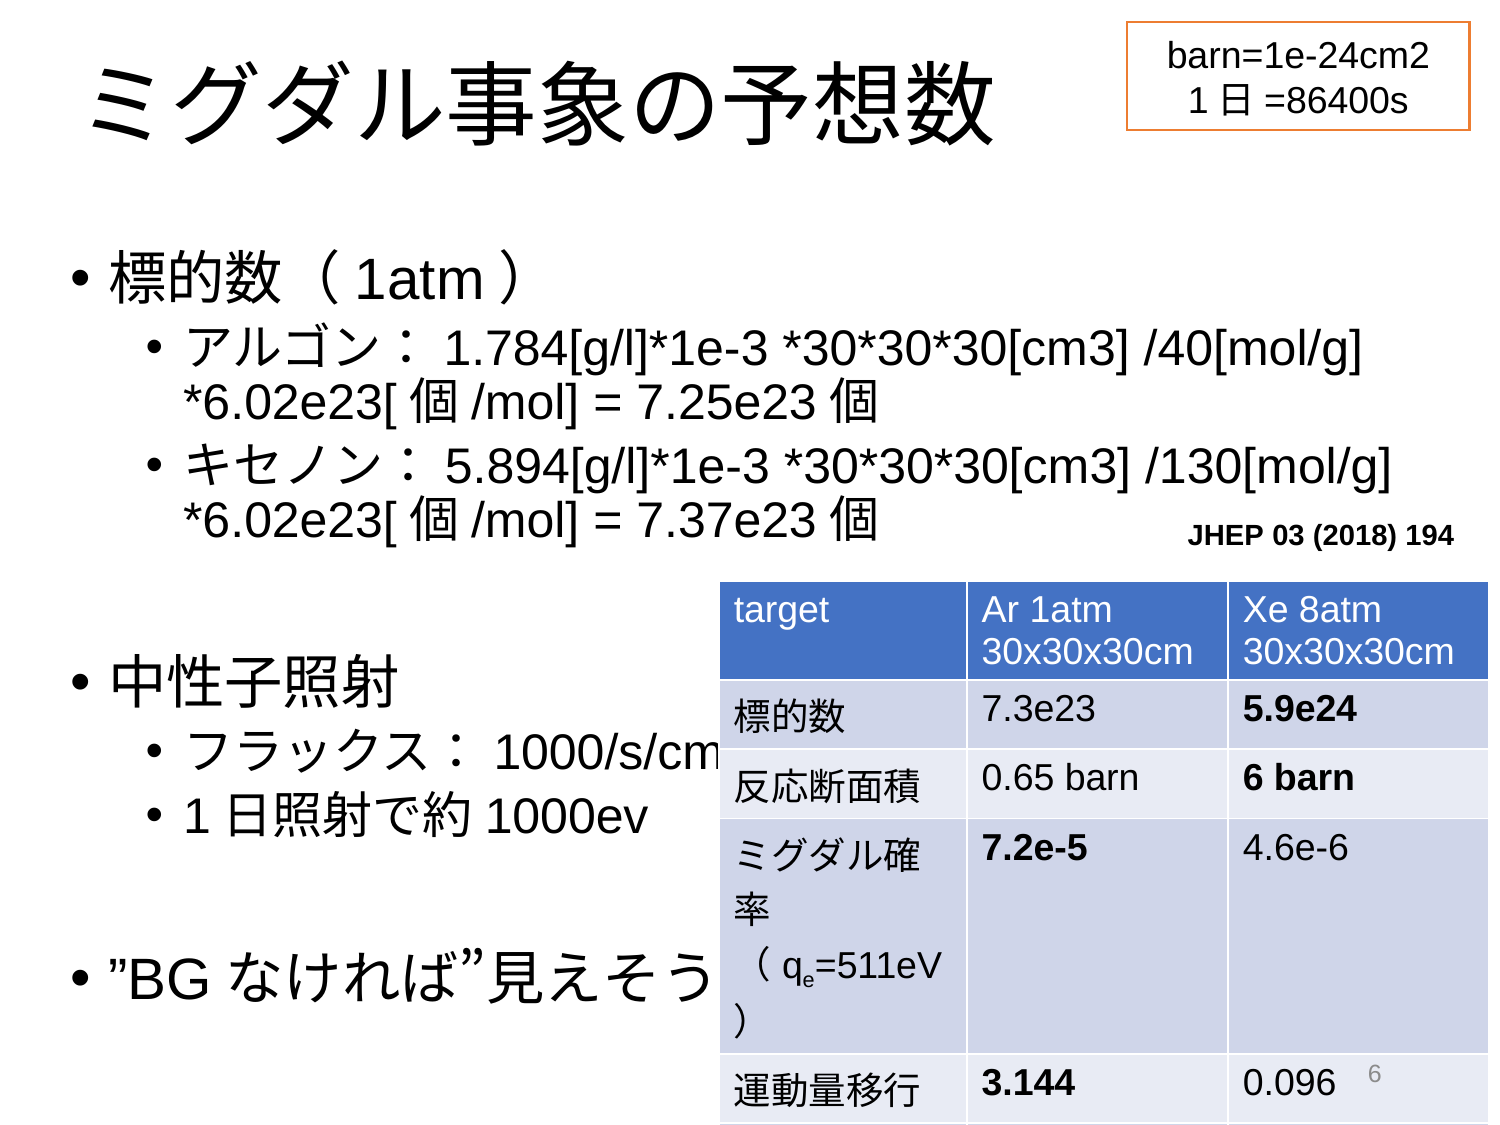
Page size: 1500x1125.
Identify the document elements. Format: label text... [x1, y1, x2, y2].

text_box barn=1e-24cm2 1日=86400s [1126, 21, 1471, 131]
table_cell 5.9e24 [1229, 681, 1488, 748]
table_cell 3.144 [968, 1055, 1227, 1122]
table_cell 6 barn [1229, 750, 1488, 818]
table_cell 運動量移行 [720, 1055, 966, 1122]
table_cell ミグダル確率 （qe=511eV） [720, 819, 966, 1053]
list 標的数（1atm） アルゴン：1.784[g/l]*1e-3 *30*30*30[cm3] /40[mol/g] *6.02e23[個/mol] = 7.25e23個 キセノン：5.894[g/l]*1e-3 *30*30*30[cm3] /130[mol/g] *6.02e23[個/mol] = 7.37e23個 中性子照射 フラックス：1000/s/cm2 1日照射で約1000ev ”BGなければ”見えそう [55, 241, 1457, 1107]
table_cell 7.3e23 [968, 681, 1227, 748]
table_cell 4.6e-6 [1229, 819, 1488, 1053]
table_header target [720, 582, 966, 679]
table_header Xe 8atm 30x30x30cm [1229, 582, 1488, 679]
slide_number 6 [1059, 1042, 1397, 1103]
table_cell 0.096 [1229, 1055, 1488, 1122]
table_cell 7.2e-5 [968, 819, 1227, 1053]
table_cell 反応断面積 [720, 750, 966, 818]
table_header Ar 1atm 30x30x30cm [968, 582, 1227, 679]
text_box JHEP 03 (2018) 194 [1171, 510, 1471, 558]
table_cell 0.65 barn [968, 750, 1227, 818]
table_cell 標的数 [720, 681, 966, 748]
title ミグダル事象の予想数 [63, 0, 1358, 218]
